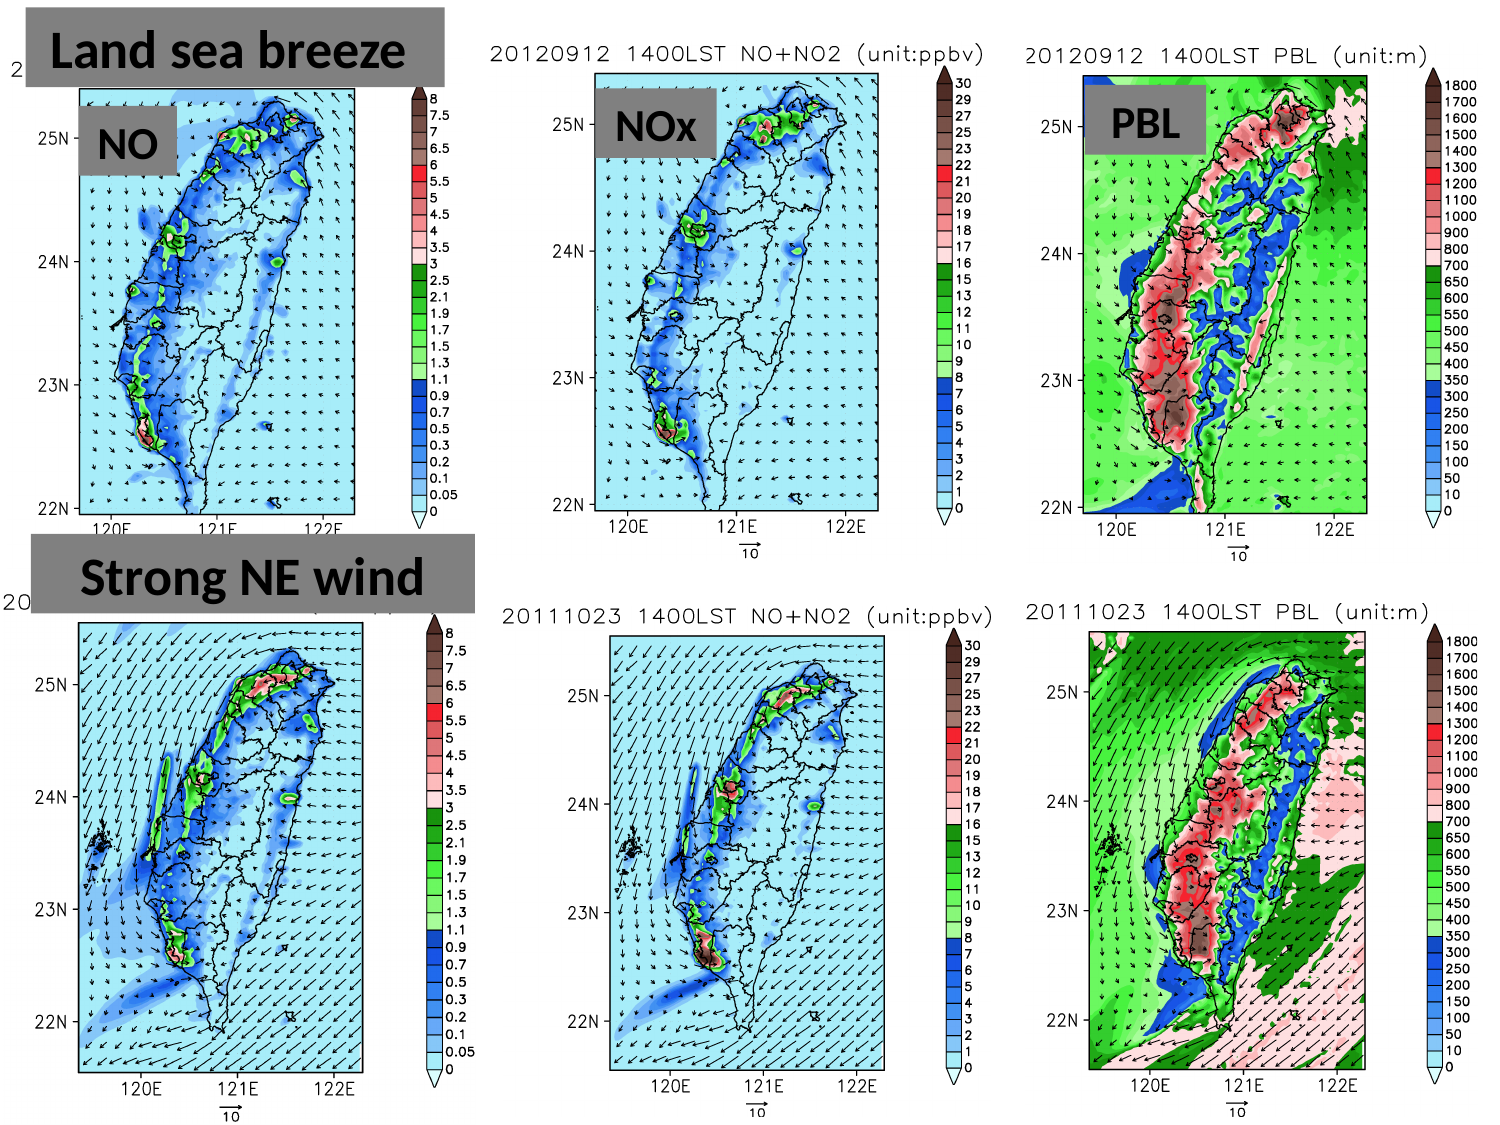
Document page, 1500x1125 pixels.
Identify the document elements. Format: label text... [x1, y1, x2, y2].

picture [487, 41, 987, 561]
picture [7, 53, 464, 569]
text_box Strong NE wind [30, 533, 475, 590]
picture [1024, 603, 1478, 1117]
text_box Land sea breeze [25, 7, 445, 51]
picture [502, 605, 992, 1117]
picture [1026, 43, 1483, 564]
picture [3, 590, 476, 1125]
